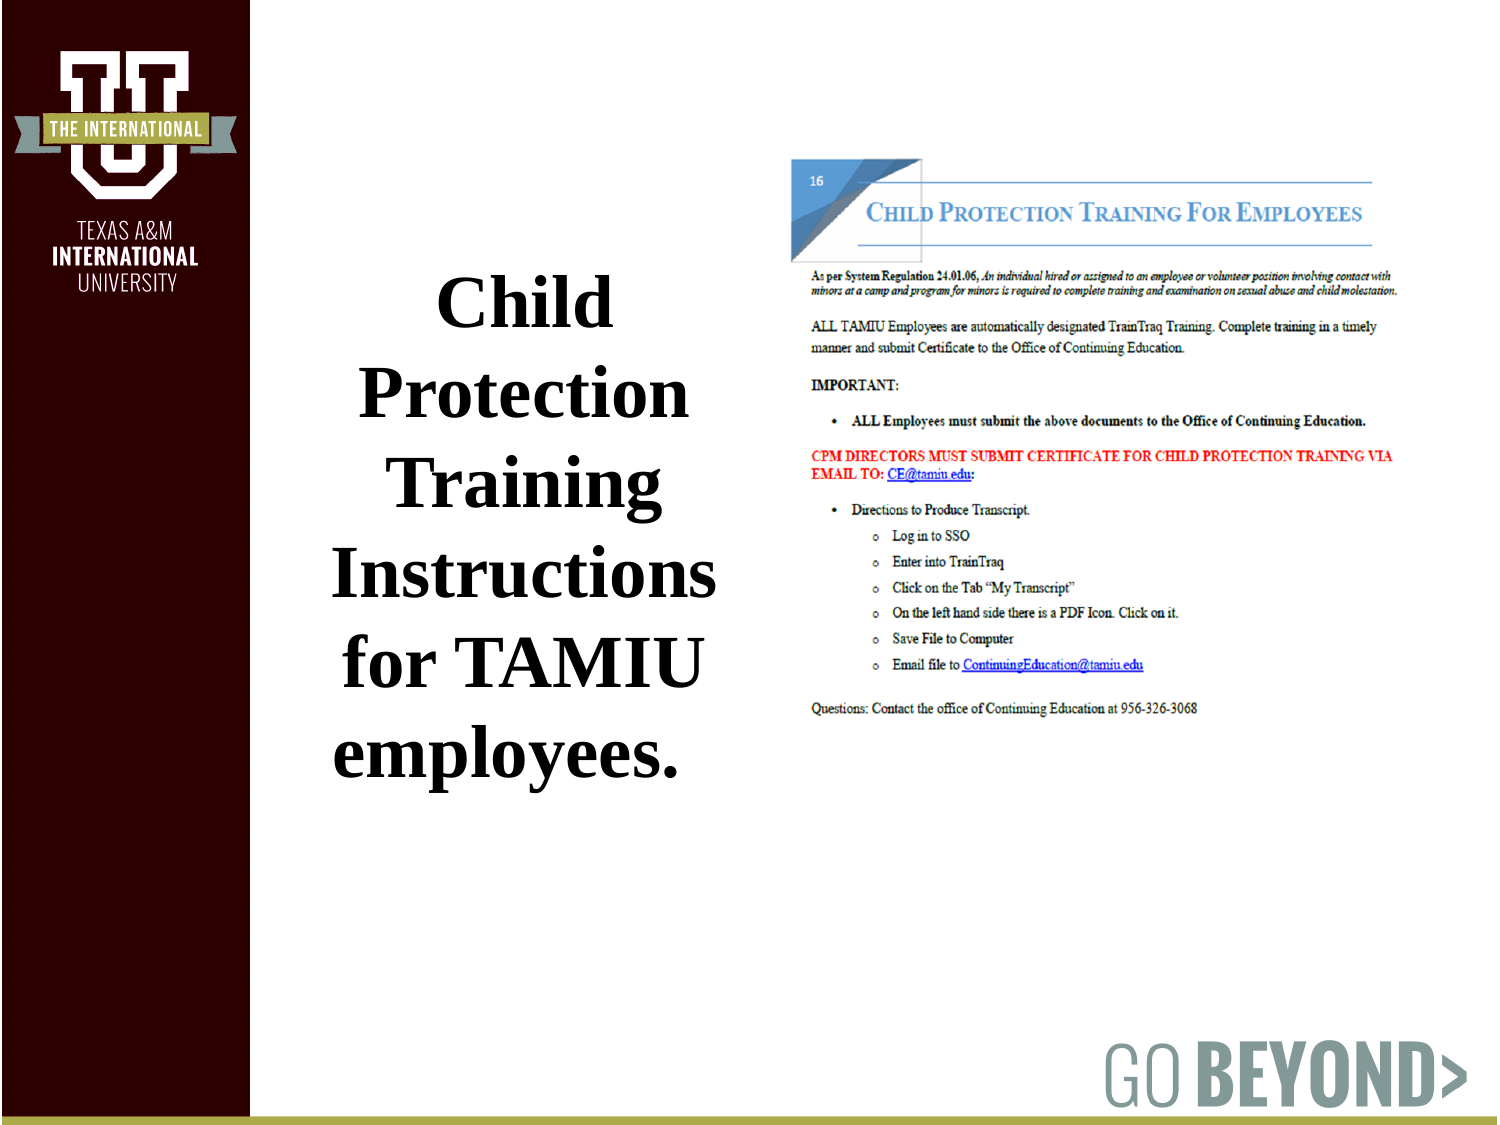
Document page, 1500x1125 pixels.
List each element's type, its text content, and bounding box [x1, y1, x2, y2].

picture [2, 0, 1497, 1125]
text_box Child Protection Training Instructions for TAMIU employees. [299, 244, 750, 800]
